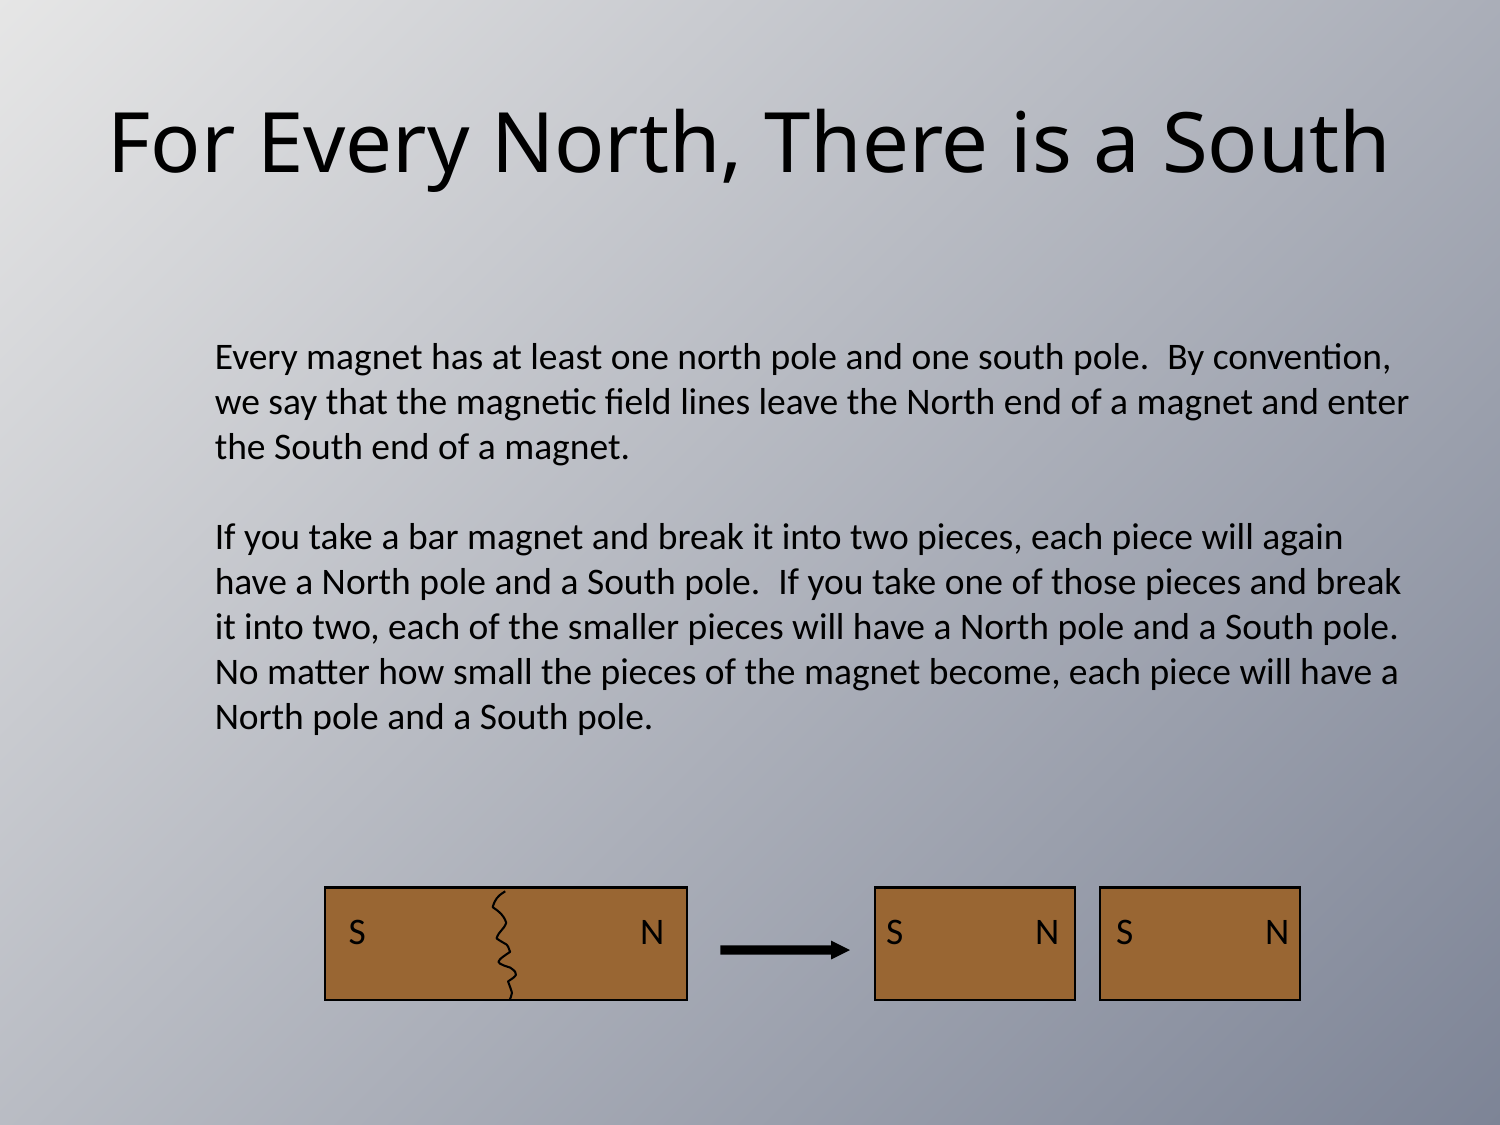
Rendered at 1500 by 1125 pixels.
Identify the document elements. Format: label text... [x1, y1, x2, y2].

text_box [724, 945, 850, 955]
text_box [875, 887, 1075, 1000]
text_box [324, 887, 688, 1000]
text_box S [333, 899, 381, 960]
text_box [1100, 887, 1300, 1000]
text_box N [1250, 899, 1305, 960]
text_box Every magnet has at least one north pole and one south pole. By convention, we say that the magnetic field lines leave the North end of a magnet and enter the South end of a magnet. If you take a bar magnet and break it into two pieces, each piece will again have a North pole and a South pole. If you take one of those pieces and break it into two, each of the smaller pieces will have a North pole and a South pole. No matter how small the pieces of the magnet become, each piece will have a North pole and a South pole. [200, 324, 1438, 745]
text_box S [1101, 899, 1149, 960]
text_box N [1020, 899, 1075, 960]
text_box S [871, 899, 919, 960]
title For Every North, There is a South [75, 45, 1425, 233]
text_box [492, 891, 516, 999]
text_box N [625, 899, 680, 960]
